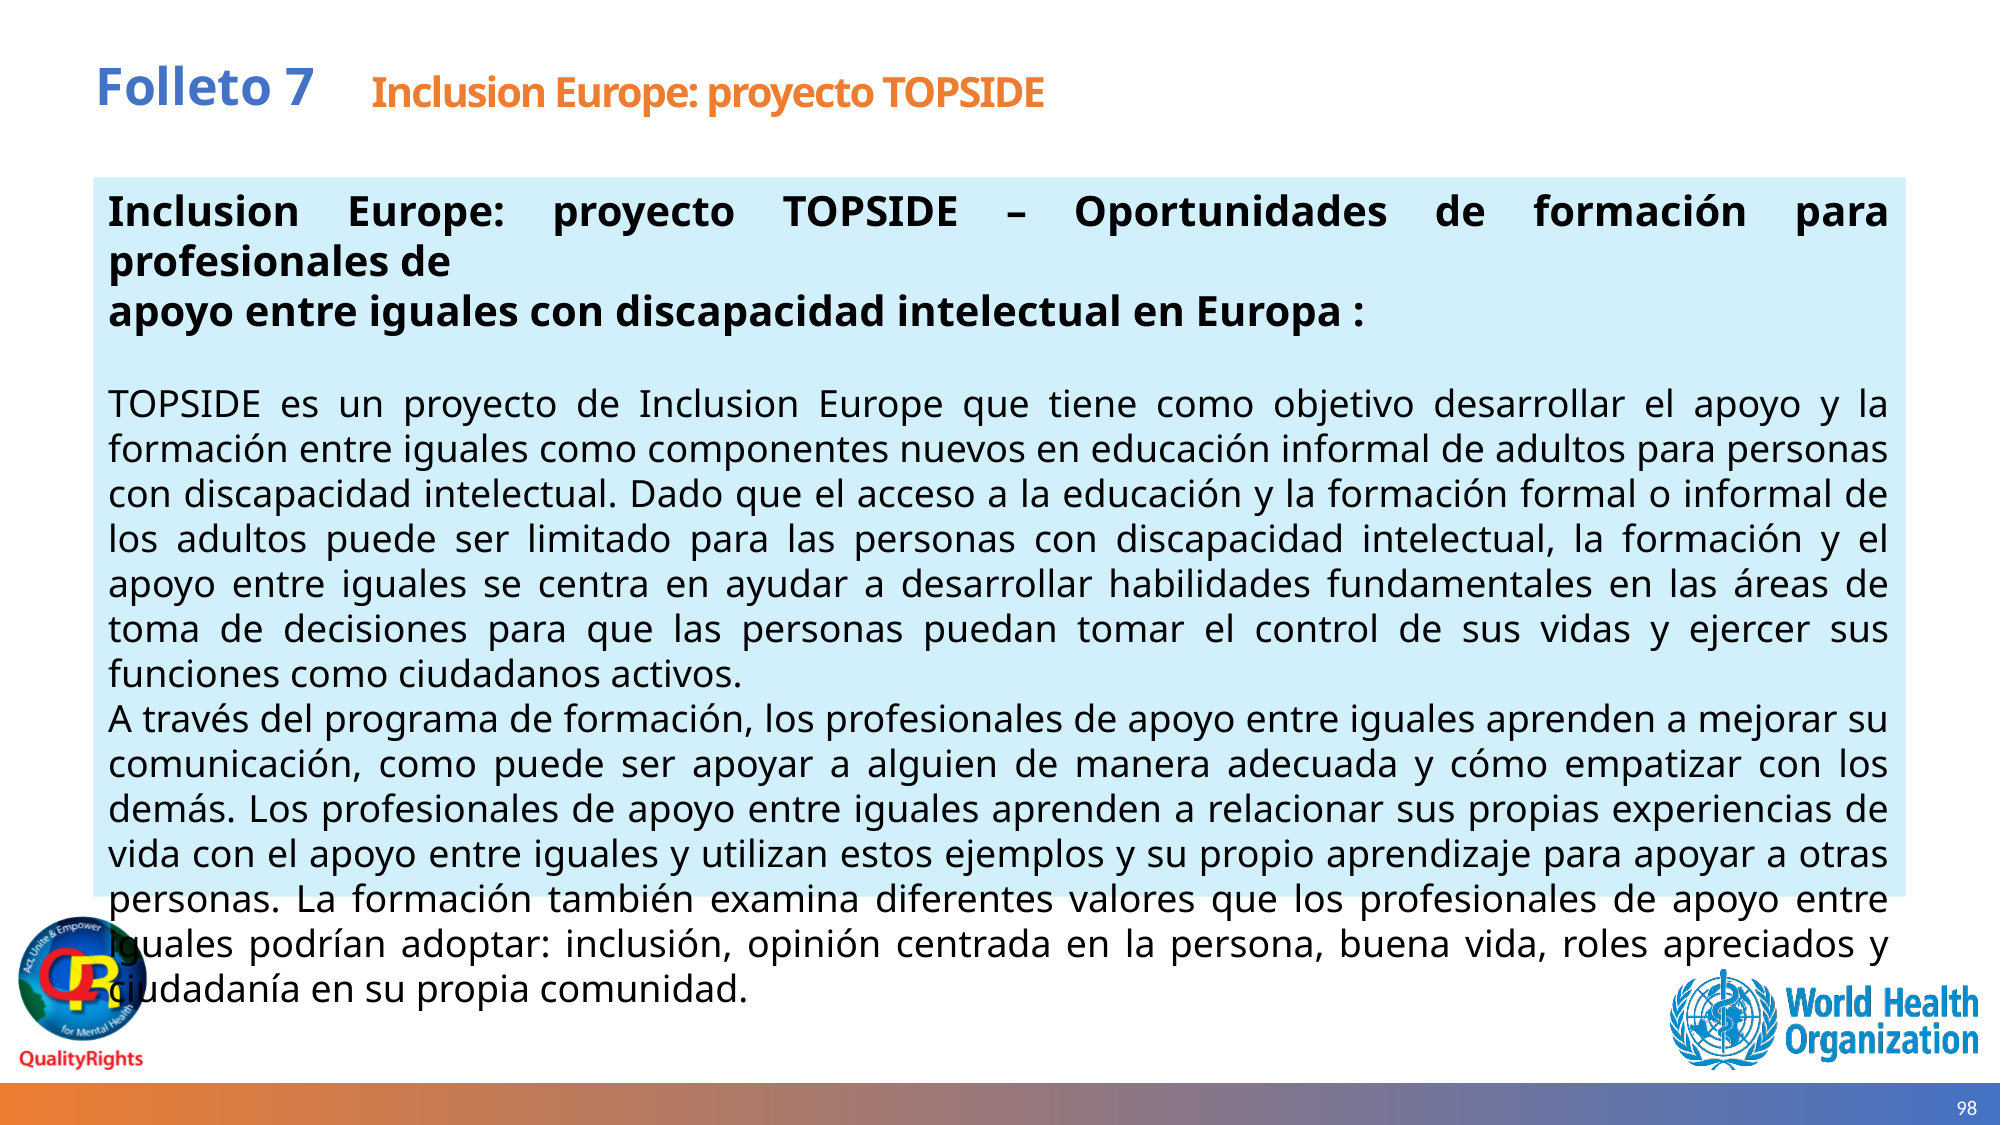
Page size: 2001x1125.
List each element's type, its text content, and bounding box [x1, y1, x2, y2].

picture [1682, 1004, 1749, 1060]
picture [1670, 1031, 1715, 1070]
picture [1711, 1030, 1721, 1038]
picture [1716, 1064, 1731, 1070]
picture [1701, 980, 1720, 992]
list Inclusion Europe: proyecto TOPSIDE [371, 60, 1906, 116]
picture [1727, 969, 1978, 1070]
picture [1670, 969, 1720, 1010]
list Inclusion Europe: proyecto TOPSIDE – Oportunidades de formación para profesionales de apoyo entre iguales con discapacidad intelectual en Europa : TOPSIDE es un proyecto de Inclusion Europe que tiene como objetivo desarrollar el apoyo y la formación entre iguales como componentes nuevos en educación informal de adultos para personas con discapacidad intelectual. Dado que el acceso a la educación y la formación formal o informal de los adultos puede ser limitado para las personas con discapacidad intelectual, la formación y el apoyo entre iguales se centra en ayudar a desarrollar habilidades fundamentales en las áreas de toma de decisiones para que las personas puedan tomar el control de sus vidas y ejercer sus funciones como ciudadanos activos. A través del programa de formación, los profesionales de apoyo entre iguales aprenden a mejorar su comunicación, como puede ser apoyar a alguien de manera adecuada y cómo empatizar con los demás. Los profesionales de apoyo entre iguales aprenden a relacionar sus propias experiencias de vida con el apoyo entre iguales y utilizan estos ejemplos y su propio aprendizaje para apoyar a otras personas. La formación también examina diferentes valores que los profesionales de apoyo entre iguales podrían adoptar: inclusión, opinión centrada en la persona, buena vida, roles apreciados y ciudadanía en su propia comunidad. [93, 177, 1906, 897]
picture [1703, 1003, 1712, 1016]
picture [1696, 994, 1708, 1025]
picture [1731, 980, 1747, 992]
picture [1711, 995, 1721, 1005]
picture [1689, 992, 1700, 1025]
picture [1738, 1022, 1743, 1031]
picture [1691, 1030, 1700, 1041]
title Folleto 7 [80, 53, 1688, 125]
picture [1735, 1002, 1743, 1011]
picture [0, 899, 162, 1083]
picture [1703, 1018, 1711, 1030]
picture [1725, 1041, 1747, 1054]
picture [1701, 1042, 1722, 1054]
picture [1706, 1037, 1722, 1046]
picture [1958, 1000, 1962, 1012]
